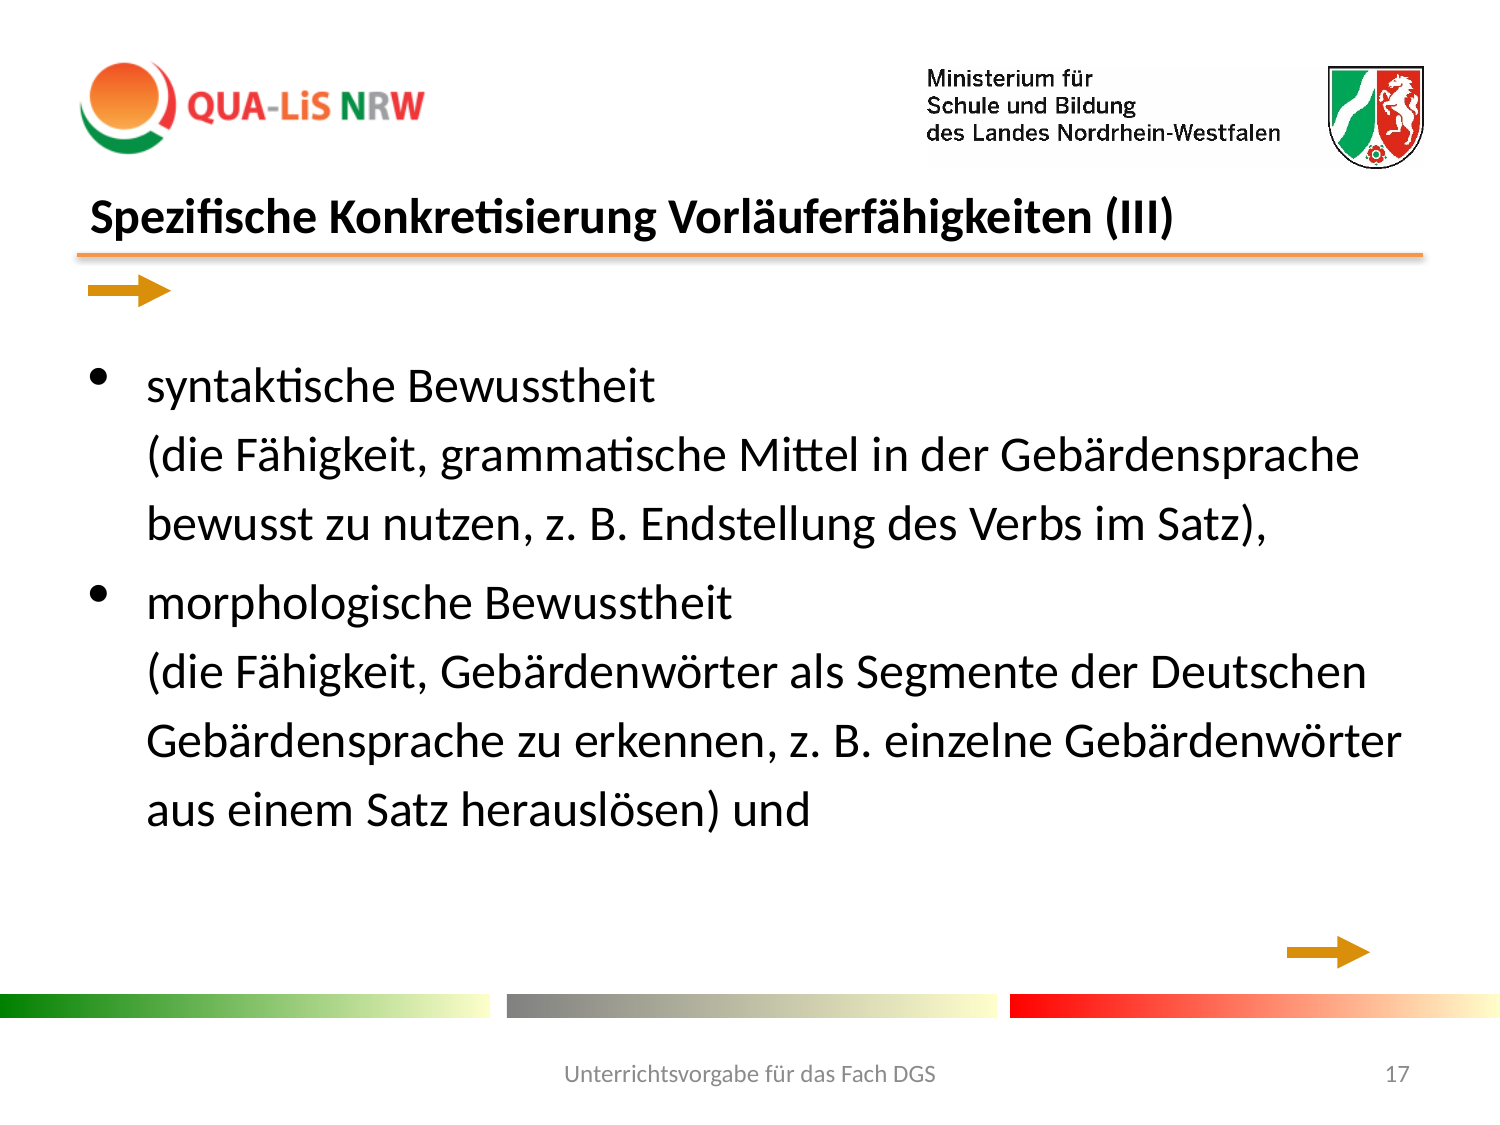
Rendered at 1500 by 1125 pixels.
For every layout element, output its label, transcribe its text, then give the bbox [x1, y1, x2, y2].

list syntaktische Bewusstheit (die Fähigkeit, grammatische Mittel in der Gebärdensprache bewusst zu nutzen, z. B. Endstellung des Verbs im Satz), morphologische Bewusstheit (die Fähigkeit, Gebärdenwörter als Segmente der Deutschen Gebärdensprache zu erkennen, z. B. einzelne Gebärdenwörter aus einem Satz herauslösen) und [75, 265, 1425, 988]
picture [927, 66, 1424, 169]
footer Unterrichtsvorgabe für das Fach DGS [549, 1021, 1022, 1124]
slide_number 17 [1328, 1042, 1425, 1103]
title Spezifische Konkretisierung Vorläuferfähigkeiten (III) [75, 184, 1425, 244]
picture [77, 55, 431, 158]
